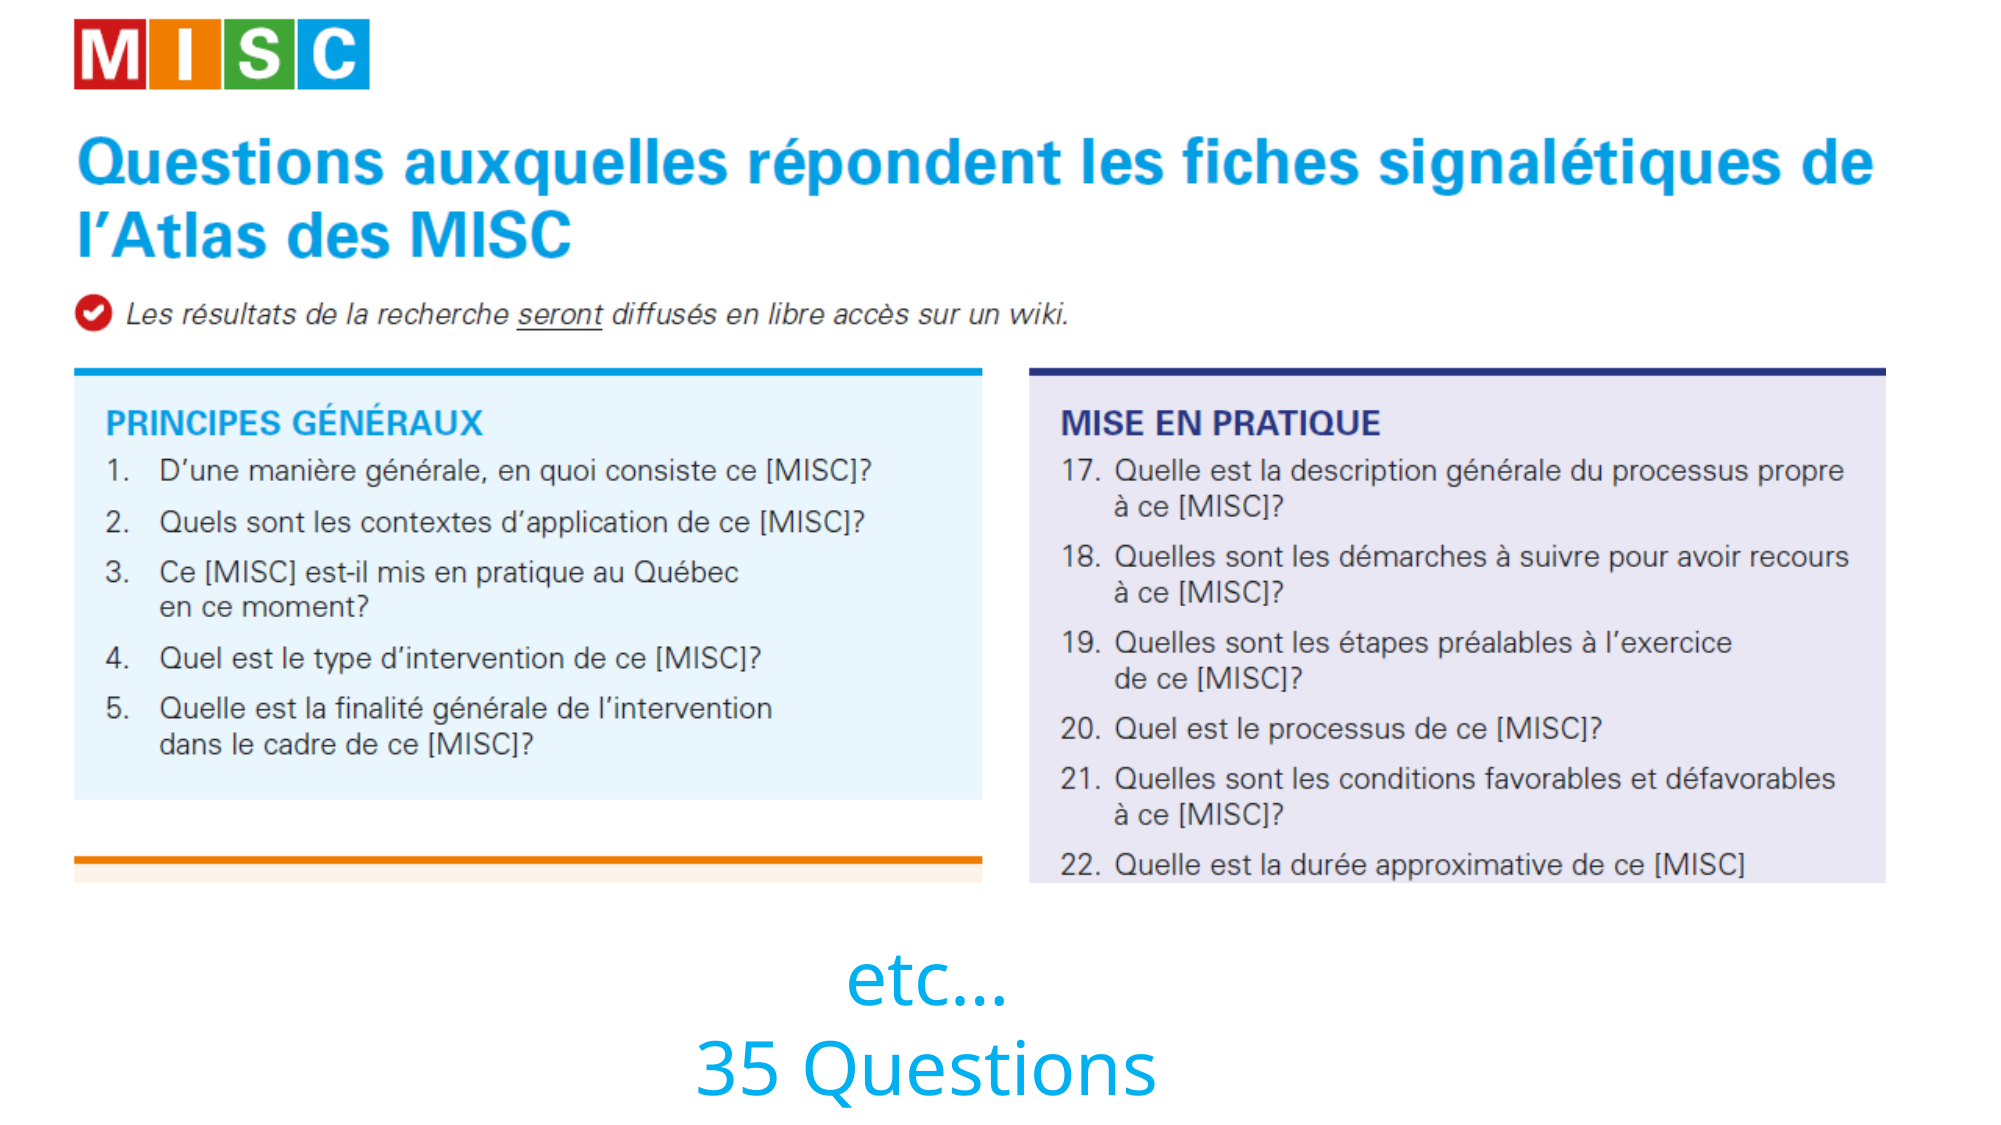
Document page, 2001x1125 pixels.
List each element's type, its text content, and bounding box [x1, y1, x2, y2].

text_box etc… 35 Questions [681, 922, 1174, 1118]
picture [51, 0, 1886, 883]
